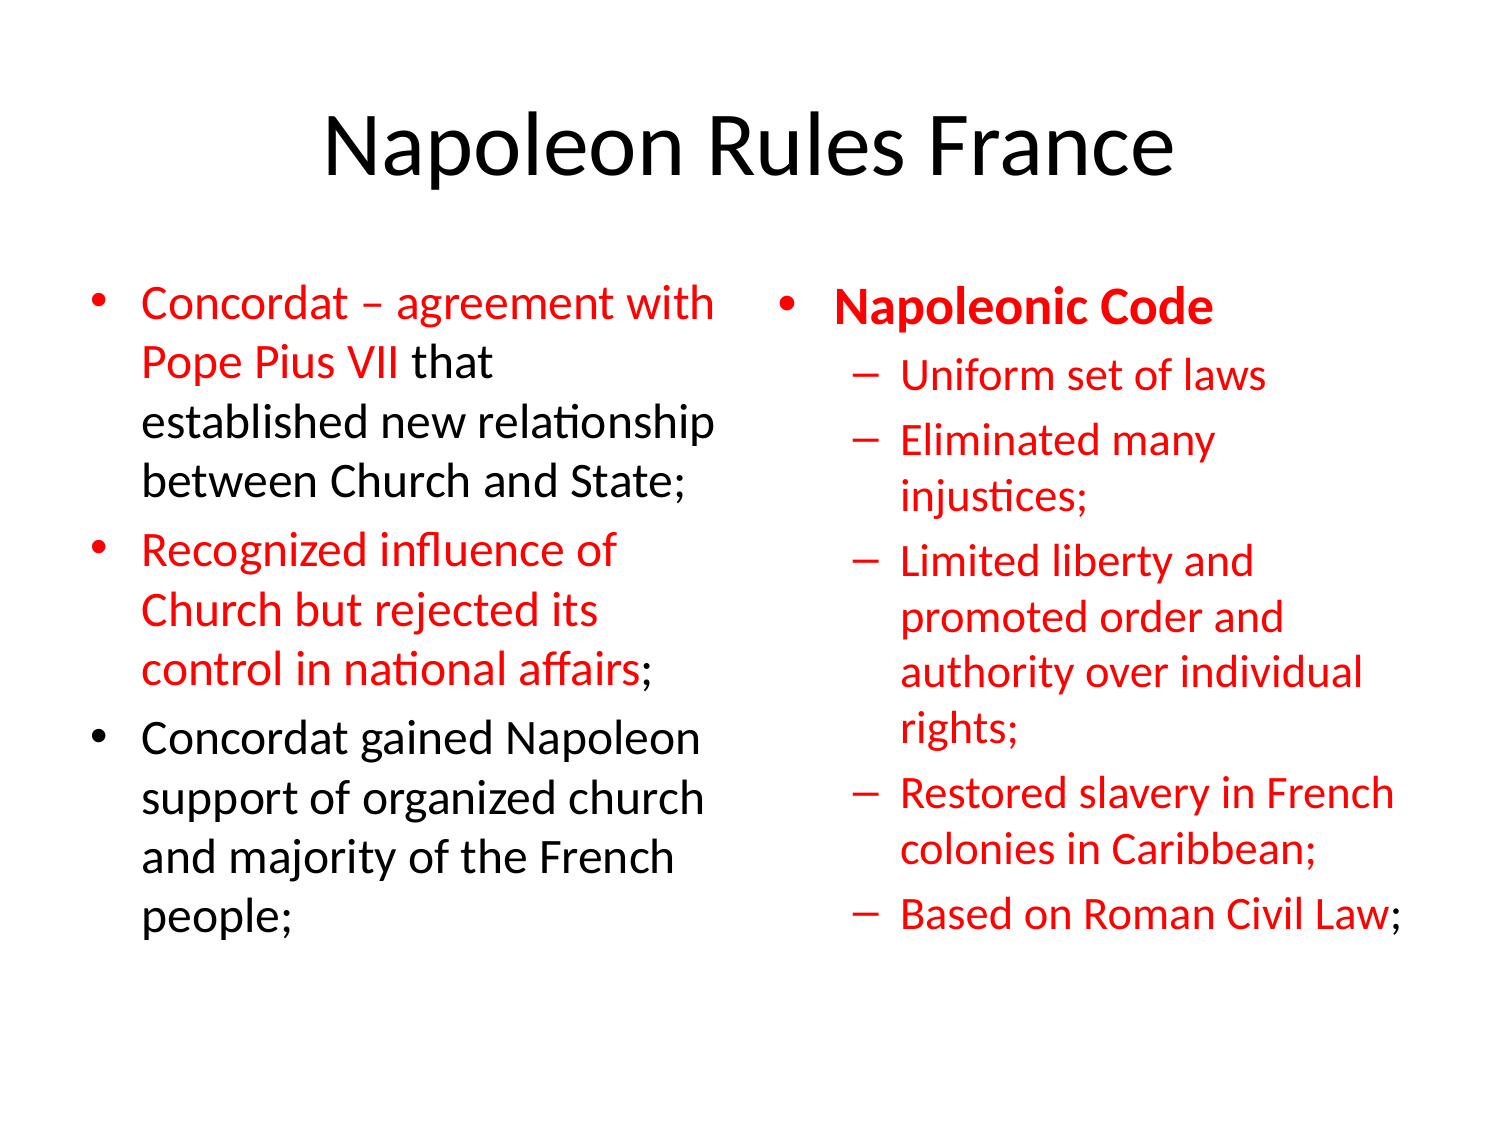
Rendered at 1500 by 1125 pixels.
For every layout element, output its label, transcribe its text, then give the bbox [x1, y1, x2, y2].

title Napoleon Rules France [75, 45, 1425, 233]
list Concordat – agreement with Pope Pius VII that established new relationship between Church and State; Recognized influence of Church but rejected its control in national affairs; Concordat gained Napoleon support of organized church and majority of the French people; [75, 262, 738, 1005]
list Napoleonic Code Uniform set of laws Eliminated many injustices; Limited liberty and promoted order and authority over individual rights; Restored slavery in French colonies in Caribbean; Based on Roman Civil Law; [762, 262, 1425, 1005]
